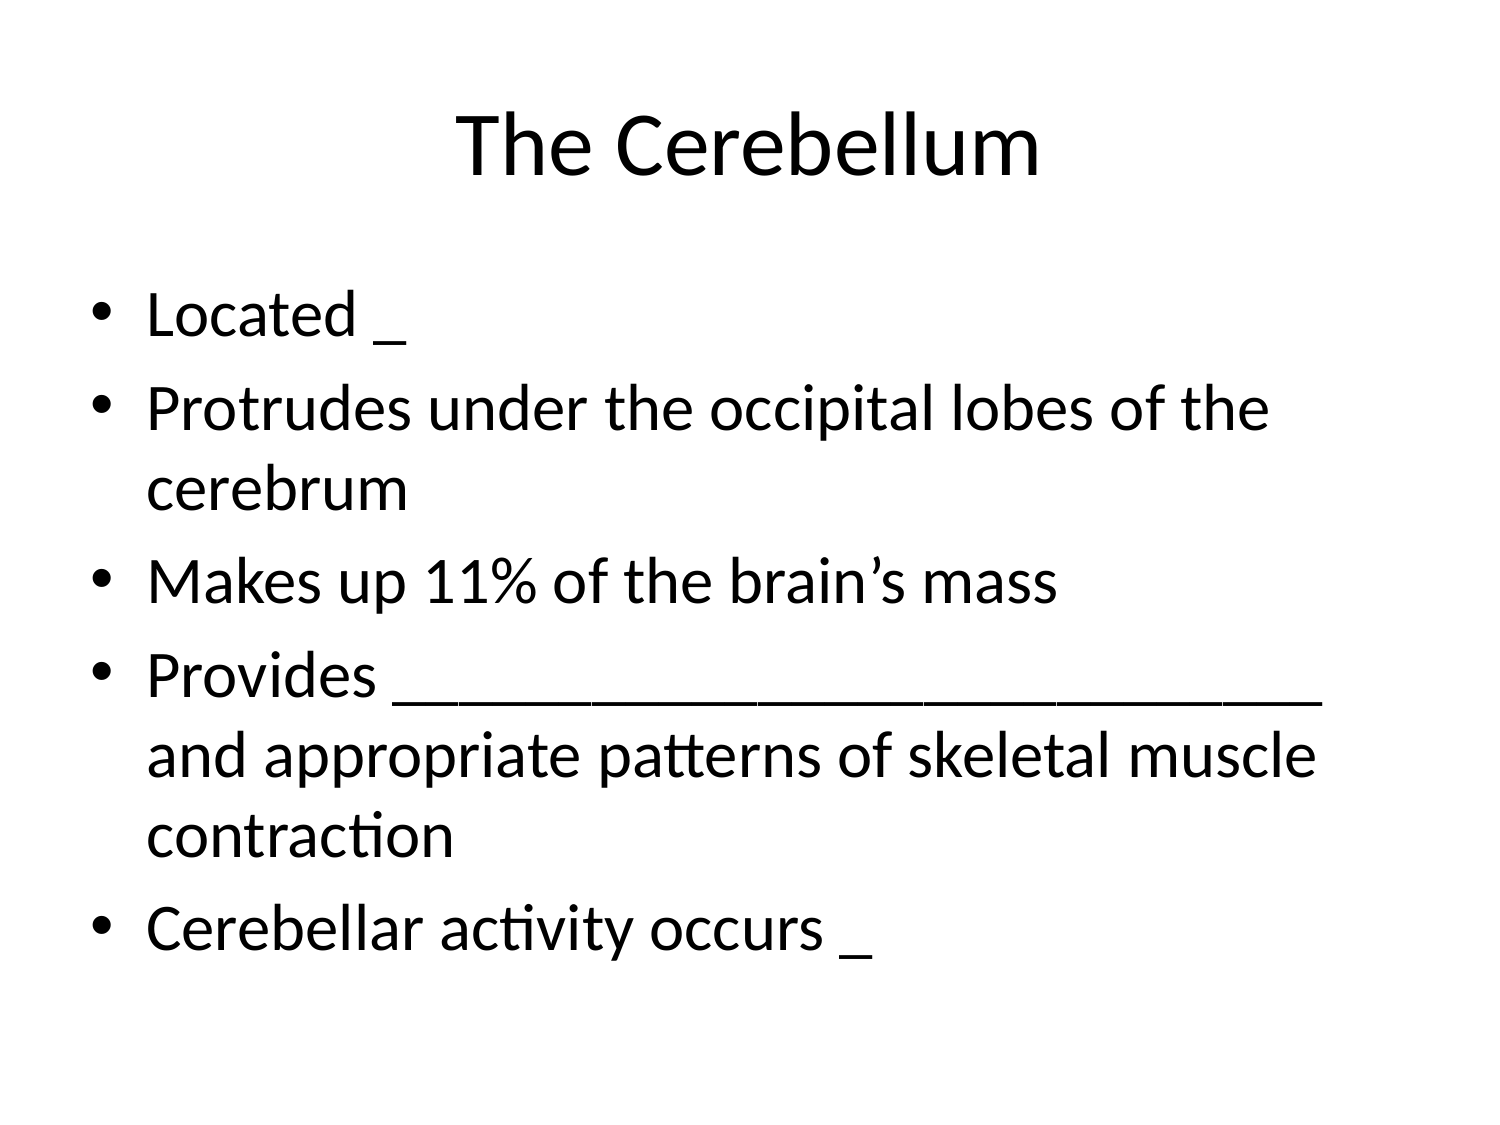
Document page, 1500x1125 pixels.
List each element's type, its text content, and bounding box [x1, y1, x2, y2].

title The Cerebellum [75, 45, 1425, 233]
list Located _ Protrudes under the occipital lobes of the cerebrum Makes up 11% of the brain’s mass Provides ____________________________ and appropriate patterns of skeletal muscle contraction Cerebellar activity occurs _ [75, 262, 1425, 1005]
